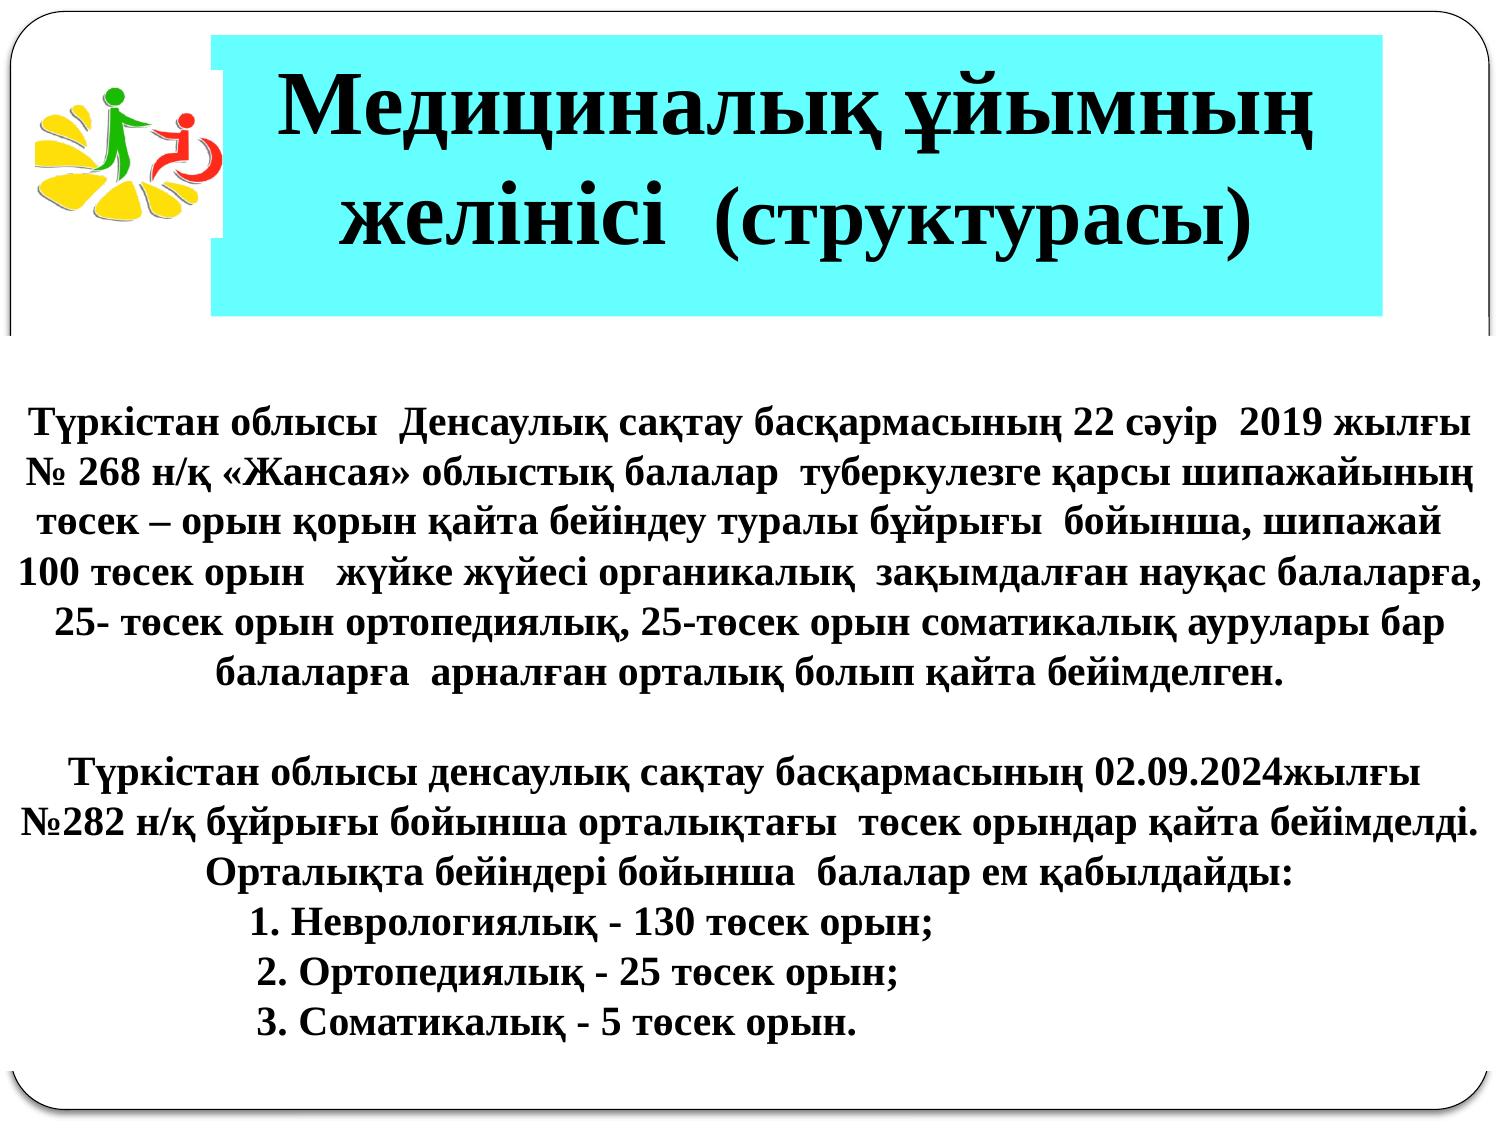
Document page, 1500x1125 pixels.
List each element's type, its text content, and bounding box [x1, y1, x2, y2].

picture [34, 70, 223, 239]
text_box Түркістан облысы Денсаулық сақтау басқармасының 22 сәуір 2019 жылғы № 268 н/қ «Жансая» облыстық балалар туберкулезге қарсы шипажайының төсек – орын қорын қайта бейіндеу туралы бұйрығы бойынша, шипажай 100 төсек орын жүйке жүйесі органикалық зақымдалған науқас балаларға, 25- төсек орын ортопедиялық, 25-төсек орын соматикалық аурулары бар балаларға арналған орталық болып қайта бейімделген. Түркістан облысы денсаулық сақтау басқармасының 02.09.2024жылғы №282 н/қ бұйрығы бойынша орталықтағы төсек орындар қайта бейімделді. Орталықта бейіндері бойынша балалар ем қабылдайды: 1. Неврологиялық - 130 төсек орын; 2. Ортопедиялық - 25 төсек орын; 3. Соматикалық - 5 төсек орын. [0, 335, 1500, 1071]
text_box Медициналық ұйымның желінісі (структурасы) [210, 35, 1383, 317]
